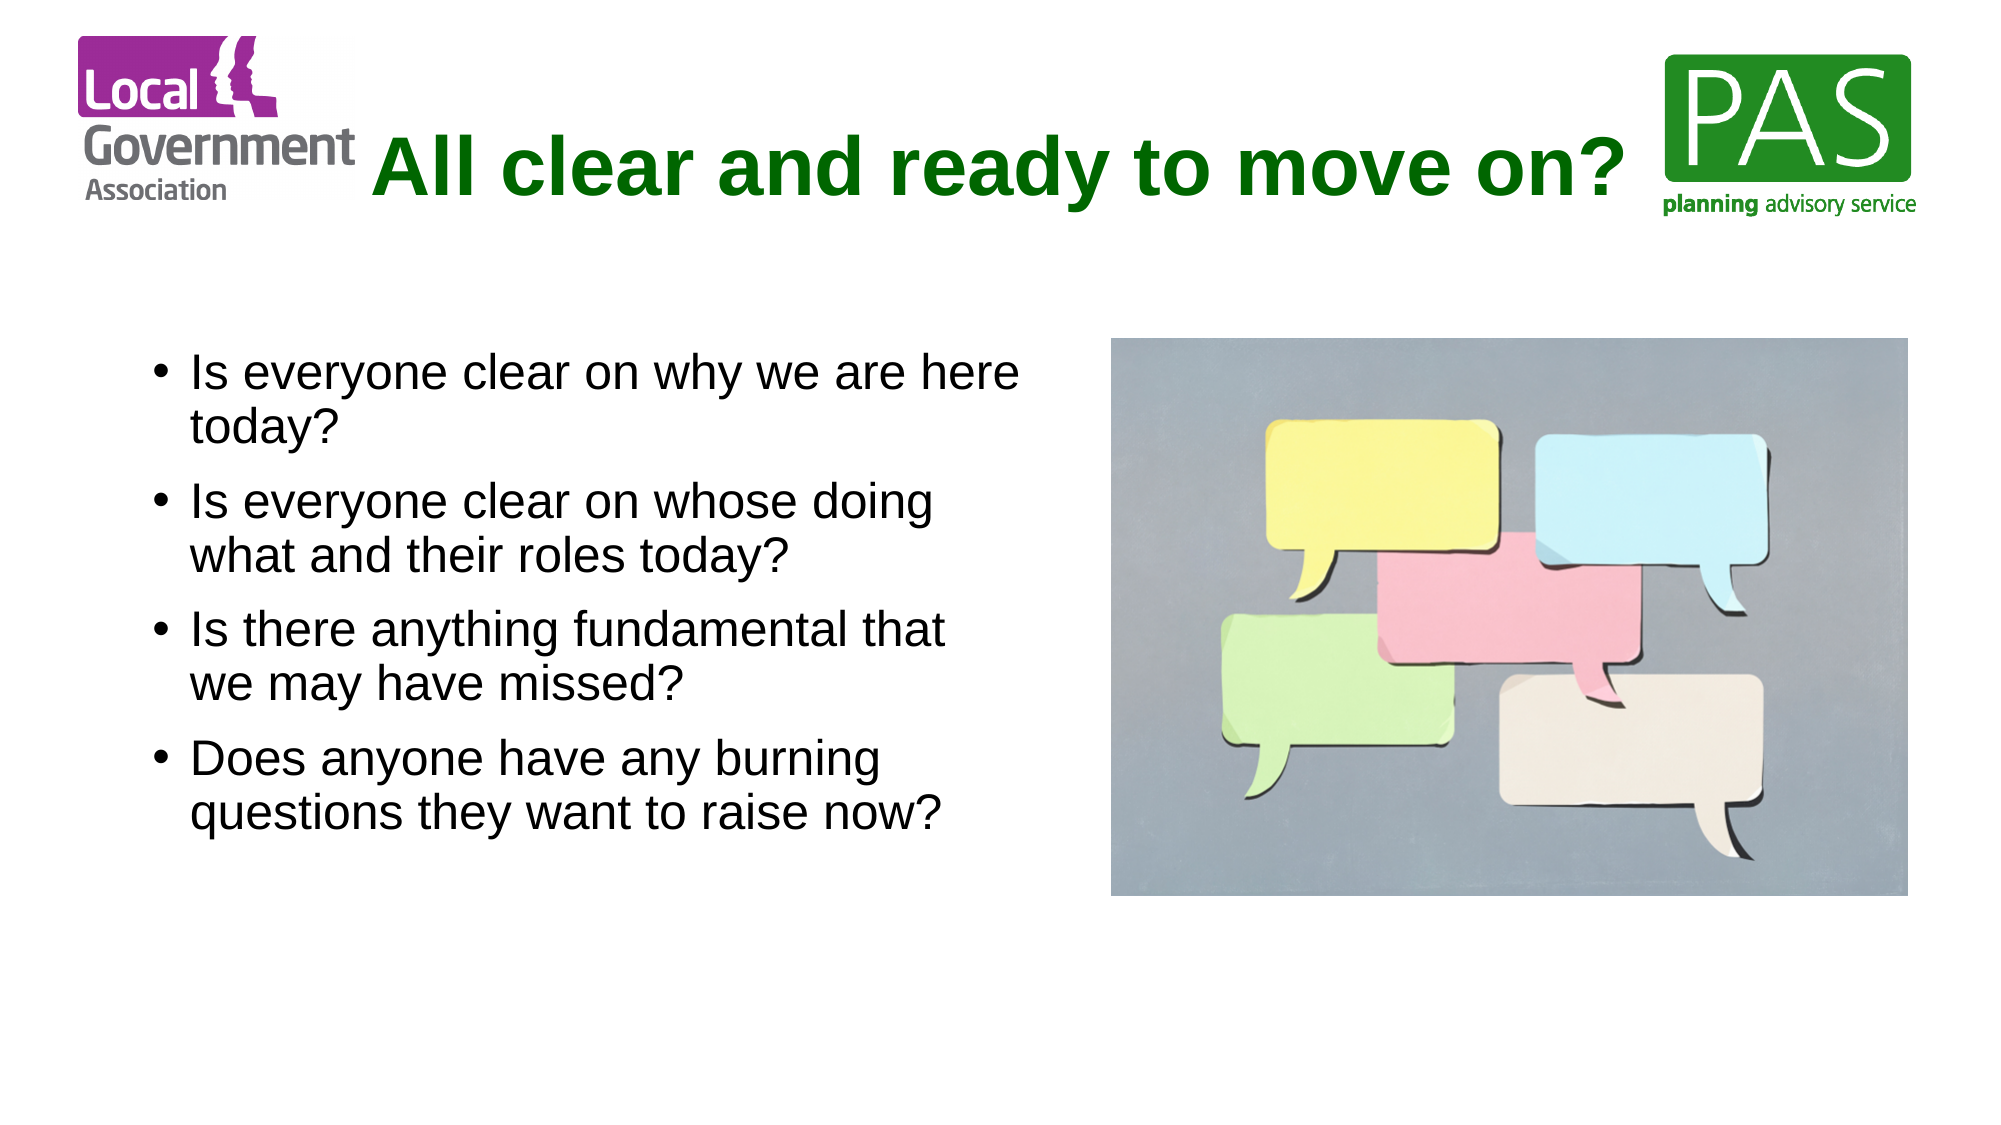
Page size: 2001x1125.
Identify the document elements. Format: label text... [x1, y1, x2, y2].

title All clear and ready to move on? [137, 59, 1863, 278]
picture [78, 36, 355, 200]
picture [1663, 54, 1916, 217]
list Is everyone clear on why we are here today? Is everyone clear on whose doing what and their roles today? Is there anything fundamental that we may have missed? Does anyone have any burning questions they want to raise now? [137, 338, 1039, 933]
picture [1111, 338, 1908, 896]
